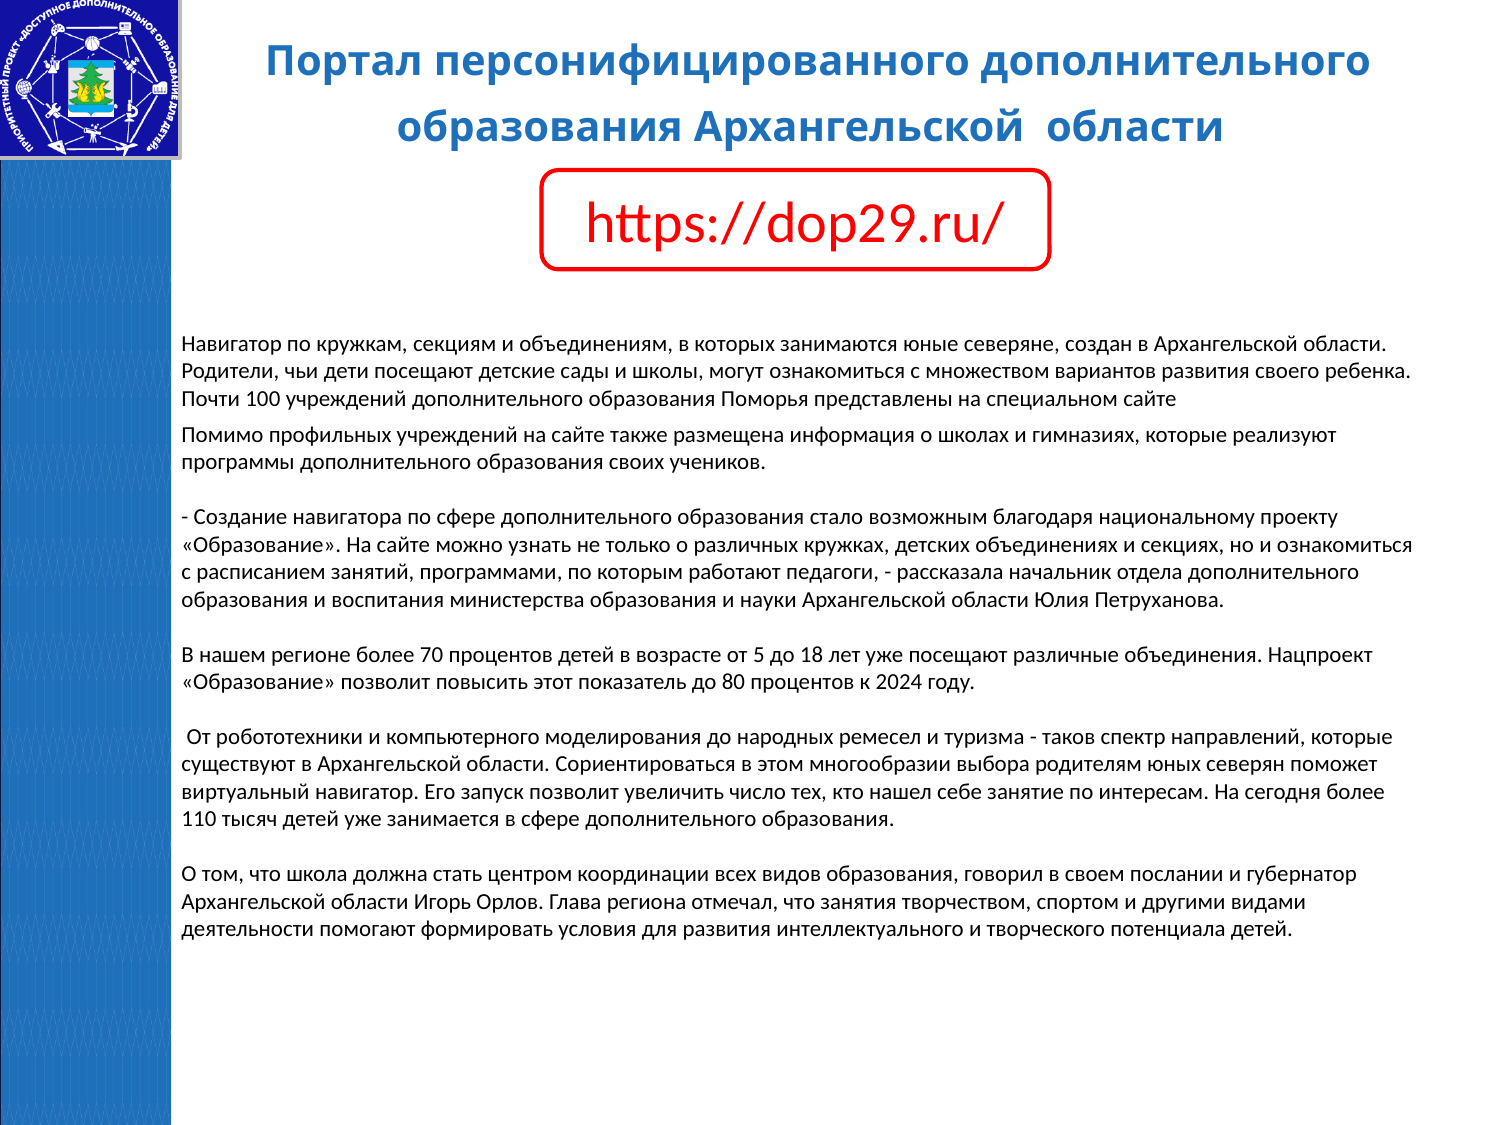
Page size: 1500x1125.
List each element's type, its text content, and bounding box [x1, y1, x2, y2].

picture [0, 0, 179, 1125]
text_box Портал персонифицированного дополнительного образования Архангельской области [189, 26, 1448, 161]
text_box https://dop29.ru/ [541, 170, 1050, 270]
text_box Навигатор по кружкам, секциям и объединениям, в которых занимаются юные северяне, создан в Архангельской области. Родители, чьи дети посещают детские сады и школы, могут ознакомиться с множеством вариантов развития своего ребенка. Почти 100 учреждений дополнительного образования Поморья представлены на специальном сайте [166, 321, 1462, 419]
text_box Помимо профильных учреждений на сайте также размещена информация о школах и гимназиях, которые реализуют программы дополнительного образования своих учеников. - Создание навигатора по сфере дополнительного образования стало возможным благодаря национальному проекту «Образование». На сайте можно узнать не только о различных кружках, детских объединениях и секциях, но и ознакомиться с расписанием занятий, программами, по которым работают педагоги, - рассказала начальник отдела дополнительного образования и воспитания министерства образования и науки Архангельской области Юлия Петруханова. В нашем регионе более 70 процентов детей в возрасте от 5 до 18 лет уже посещают различные объединения. Нацпроект «Образование» позволит повысить этот показатель до 80 процентов к 2024 году. От робототехники и компьютерного моделирования до народных ремесел и туризма - таков спектр направлений, которые существуют в Архангельской области. Сориентироваться в этом многообразии выбора родителям юных северян поможет виртуальный навигатор. Его запуск позволит увеличить число тех, кто нашел себе занятие по интересам. На сегодня более 110 тысяч детей уже занимается в сфере дополнительного образования. О том, что школа должна стать центром координации всех видов образования, говорил в своем послании и губернатор Архангельской области Игорь Орлов. Глава региона отмечал, что занятия творчеством, спортом и другими видами деятельности помогают формировать условия для развития интеллектуального и творческого потенциала детей. [166, 412, 1437, 977]
